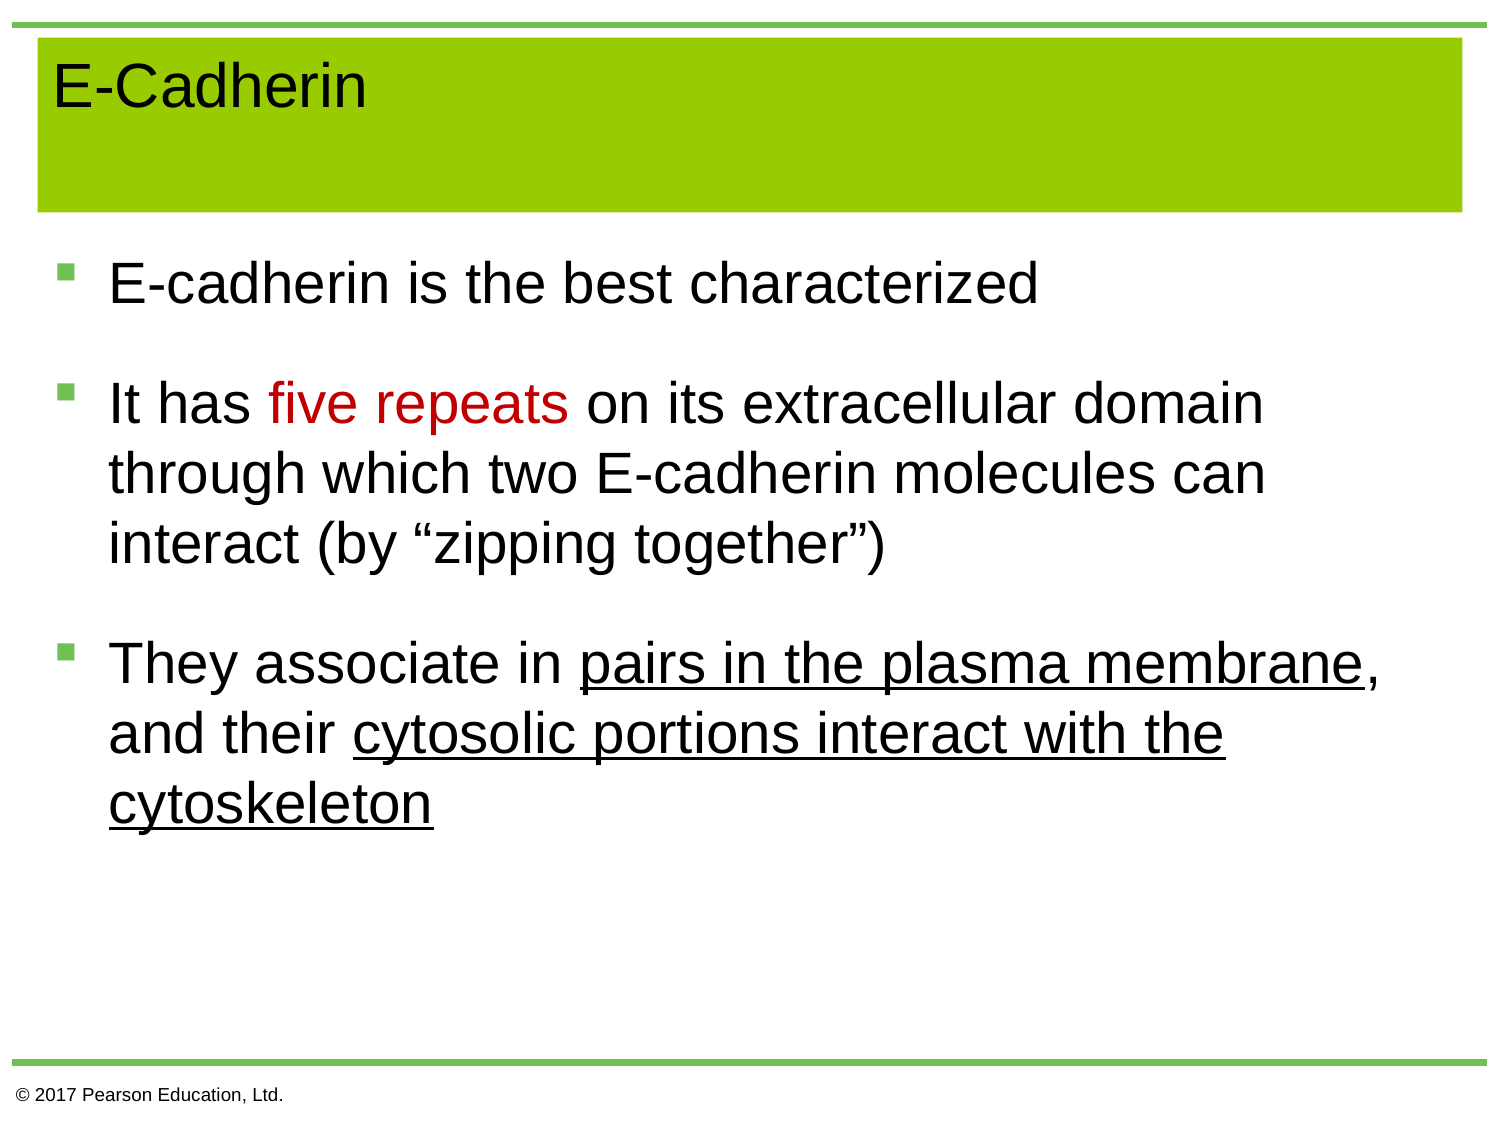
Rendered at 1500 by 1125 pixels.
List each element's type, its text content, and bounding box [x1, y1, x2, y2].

footer © 2017 Pearson Education, Ltd. [0, 1062, 476, 1125]
title E-Cadherin [37, 37, 1463, 213]
list E-cadherin is the best characterized It has five repeats on its extracellular domain through which two E-cadherin molecules can interact (by “zipping together”) They associate in pairs in the plasma membrane, and their cytosolic portions interact with the cytoskeleton [37, 237, 1463, 1050]
